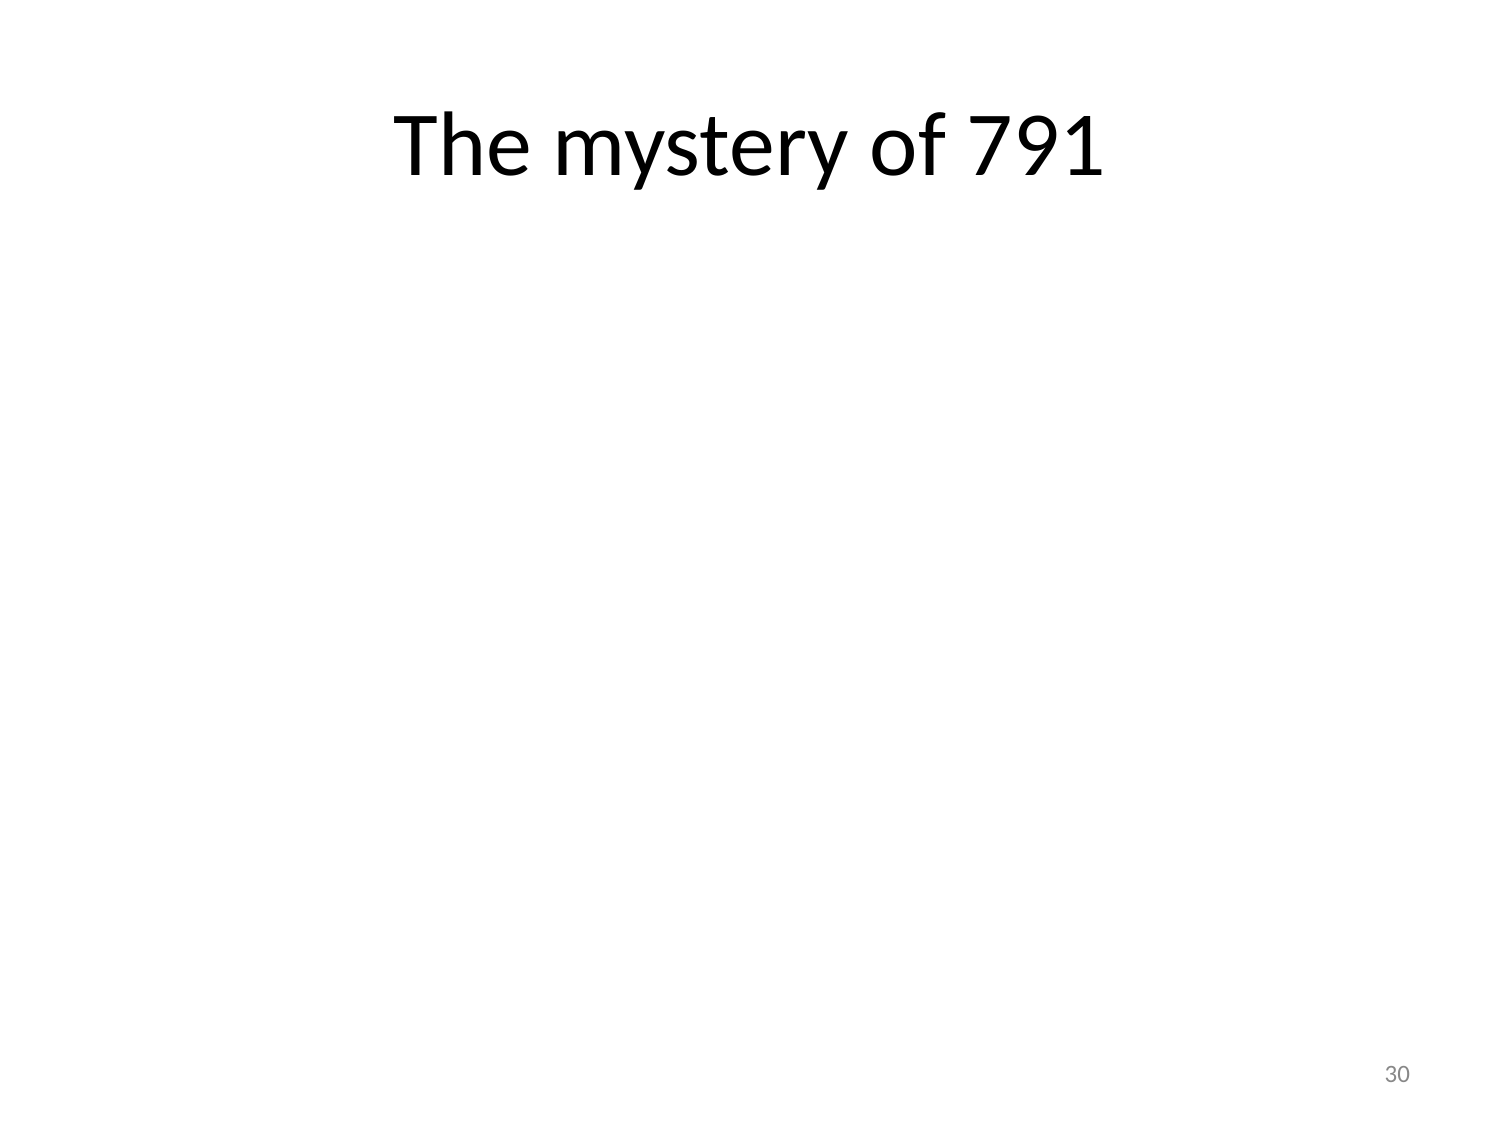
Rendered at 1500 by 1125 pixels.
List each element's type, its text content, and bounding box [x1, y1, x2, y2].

title The mystery of 791 [75, 45, 1425, 233]
slide_number 30 [1074, 1042, 1425, 1103]
